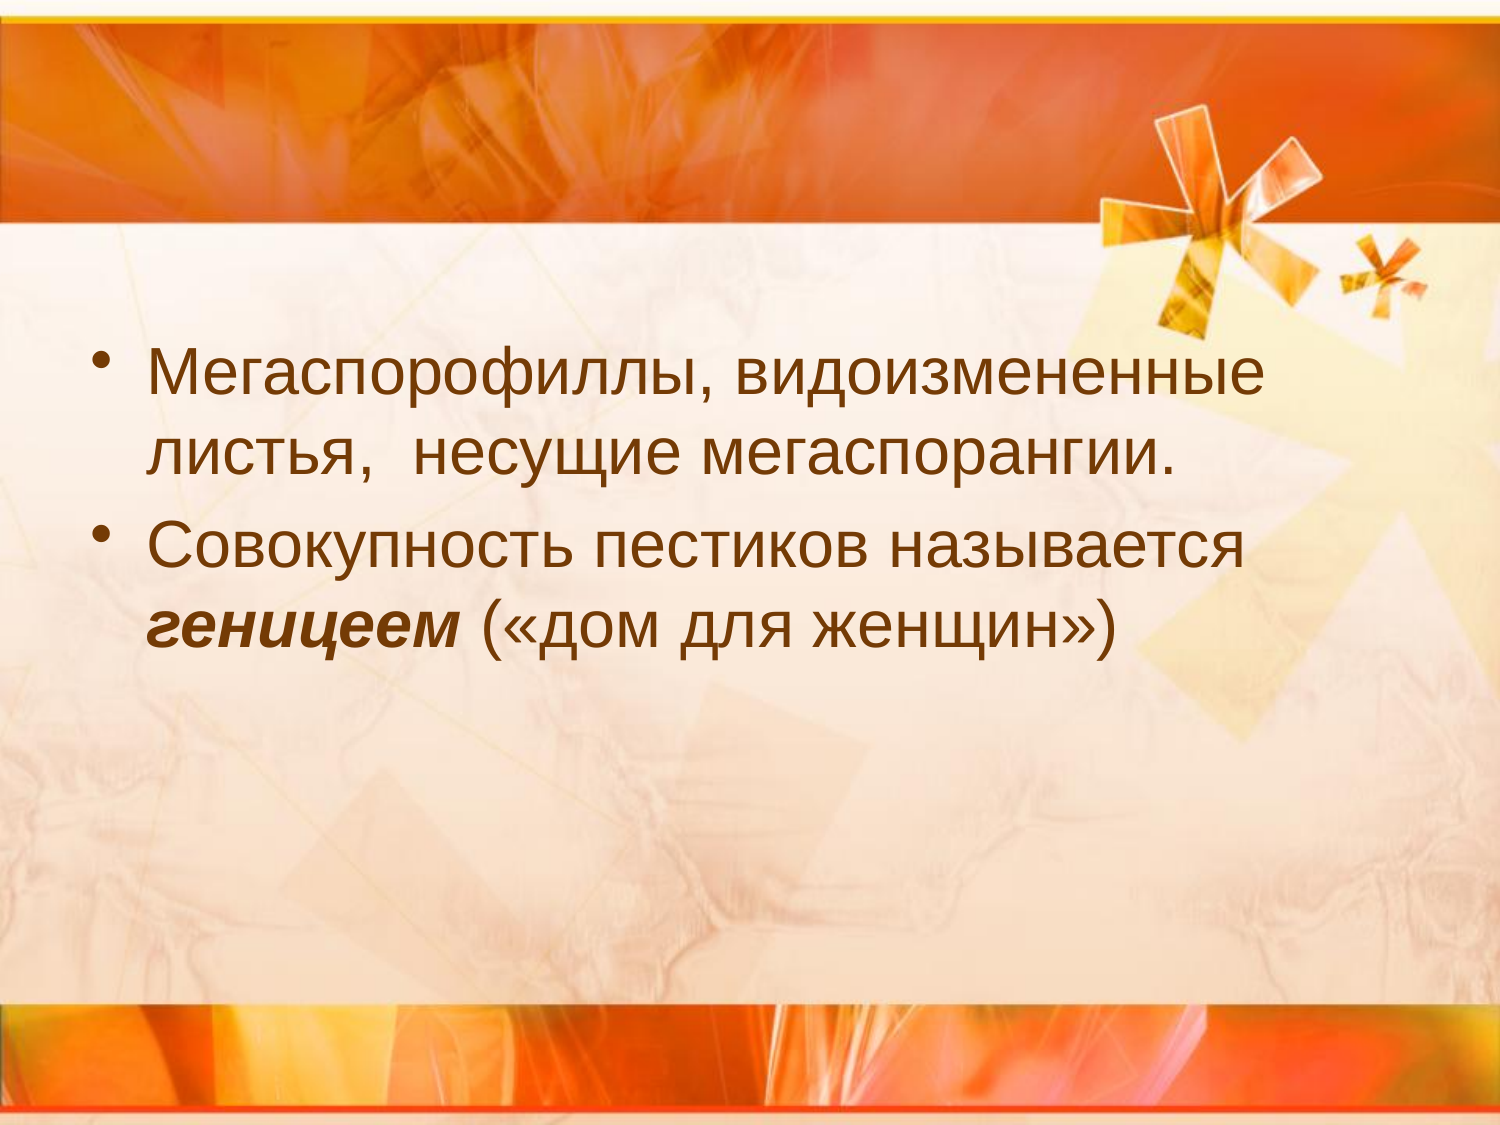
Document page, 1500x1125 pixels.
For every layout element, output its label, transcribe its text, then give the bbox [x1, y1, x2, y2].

list Мегаспорофиллы, видоизмененные листья, несущие мегаспорангии. Совокупность пестиков называется геницеем («дом для женщин») [74, 320, 1426, 982]
picture [0, 0, 1500, 1125]
